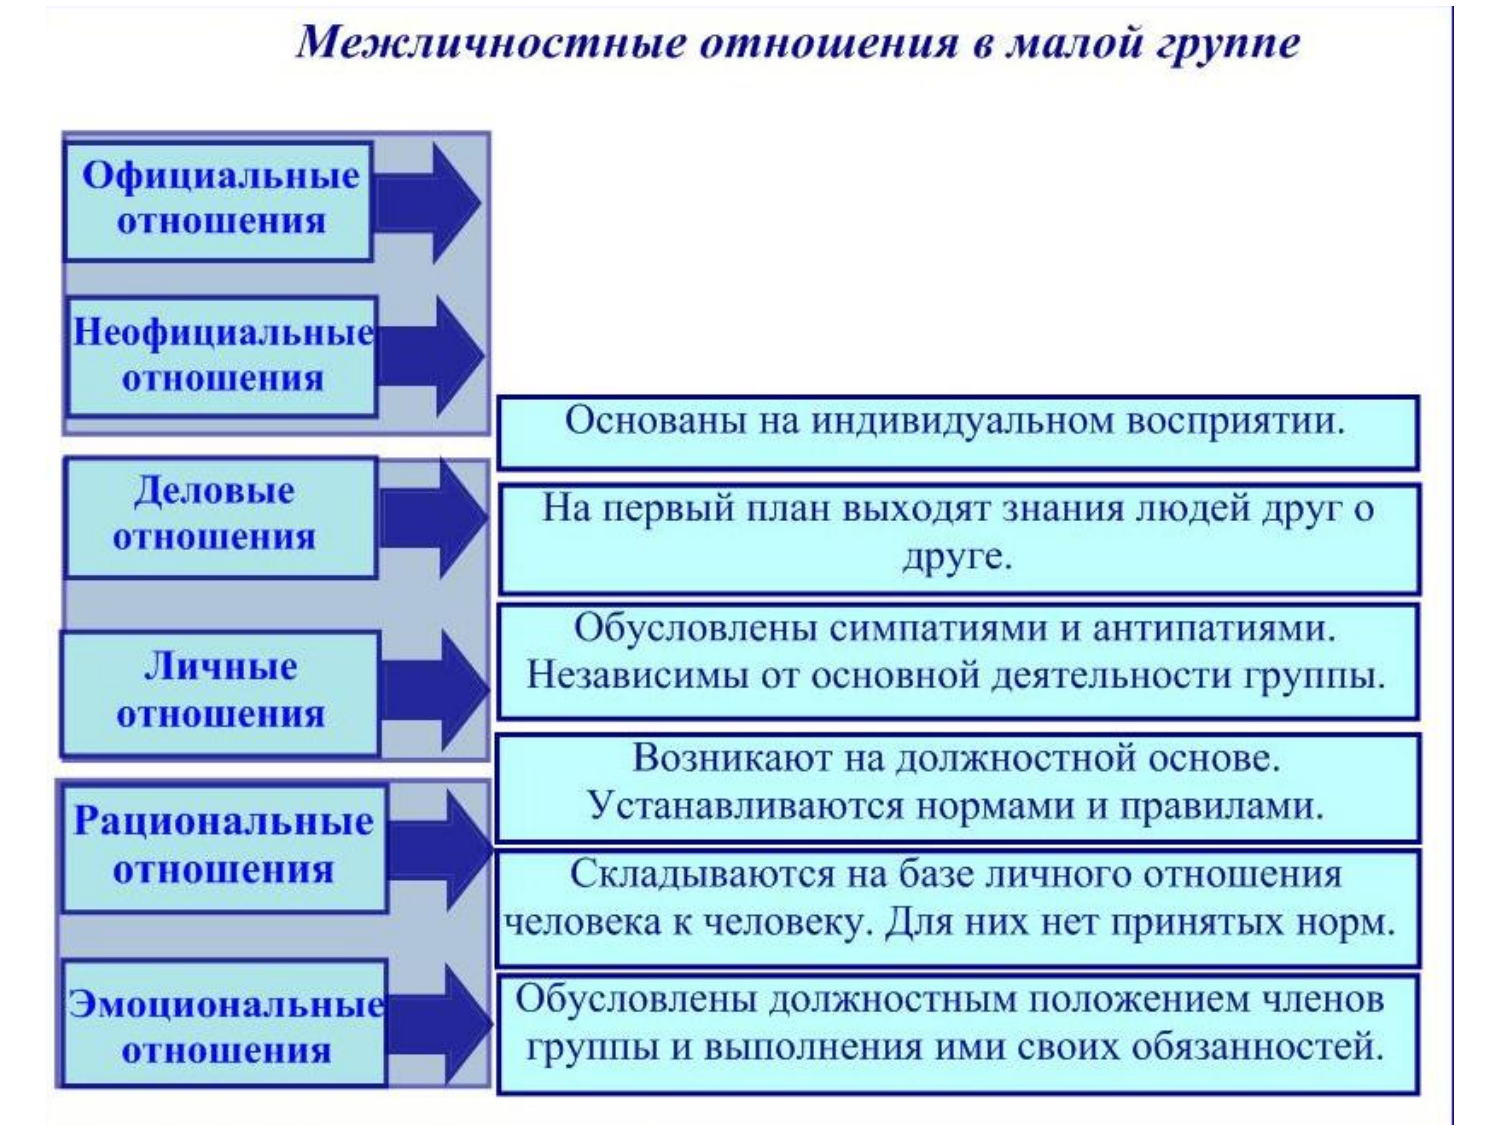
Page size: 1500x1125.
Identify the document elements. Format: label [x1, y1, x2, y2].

list [46, 6, 1454, 1125]
